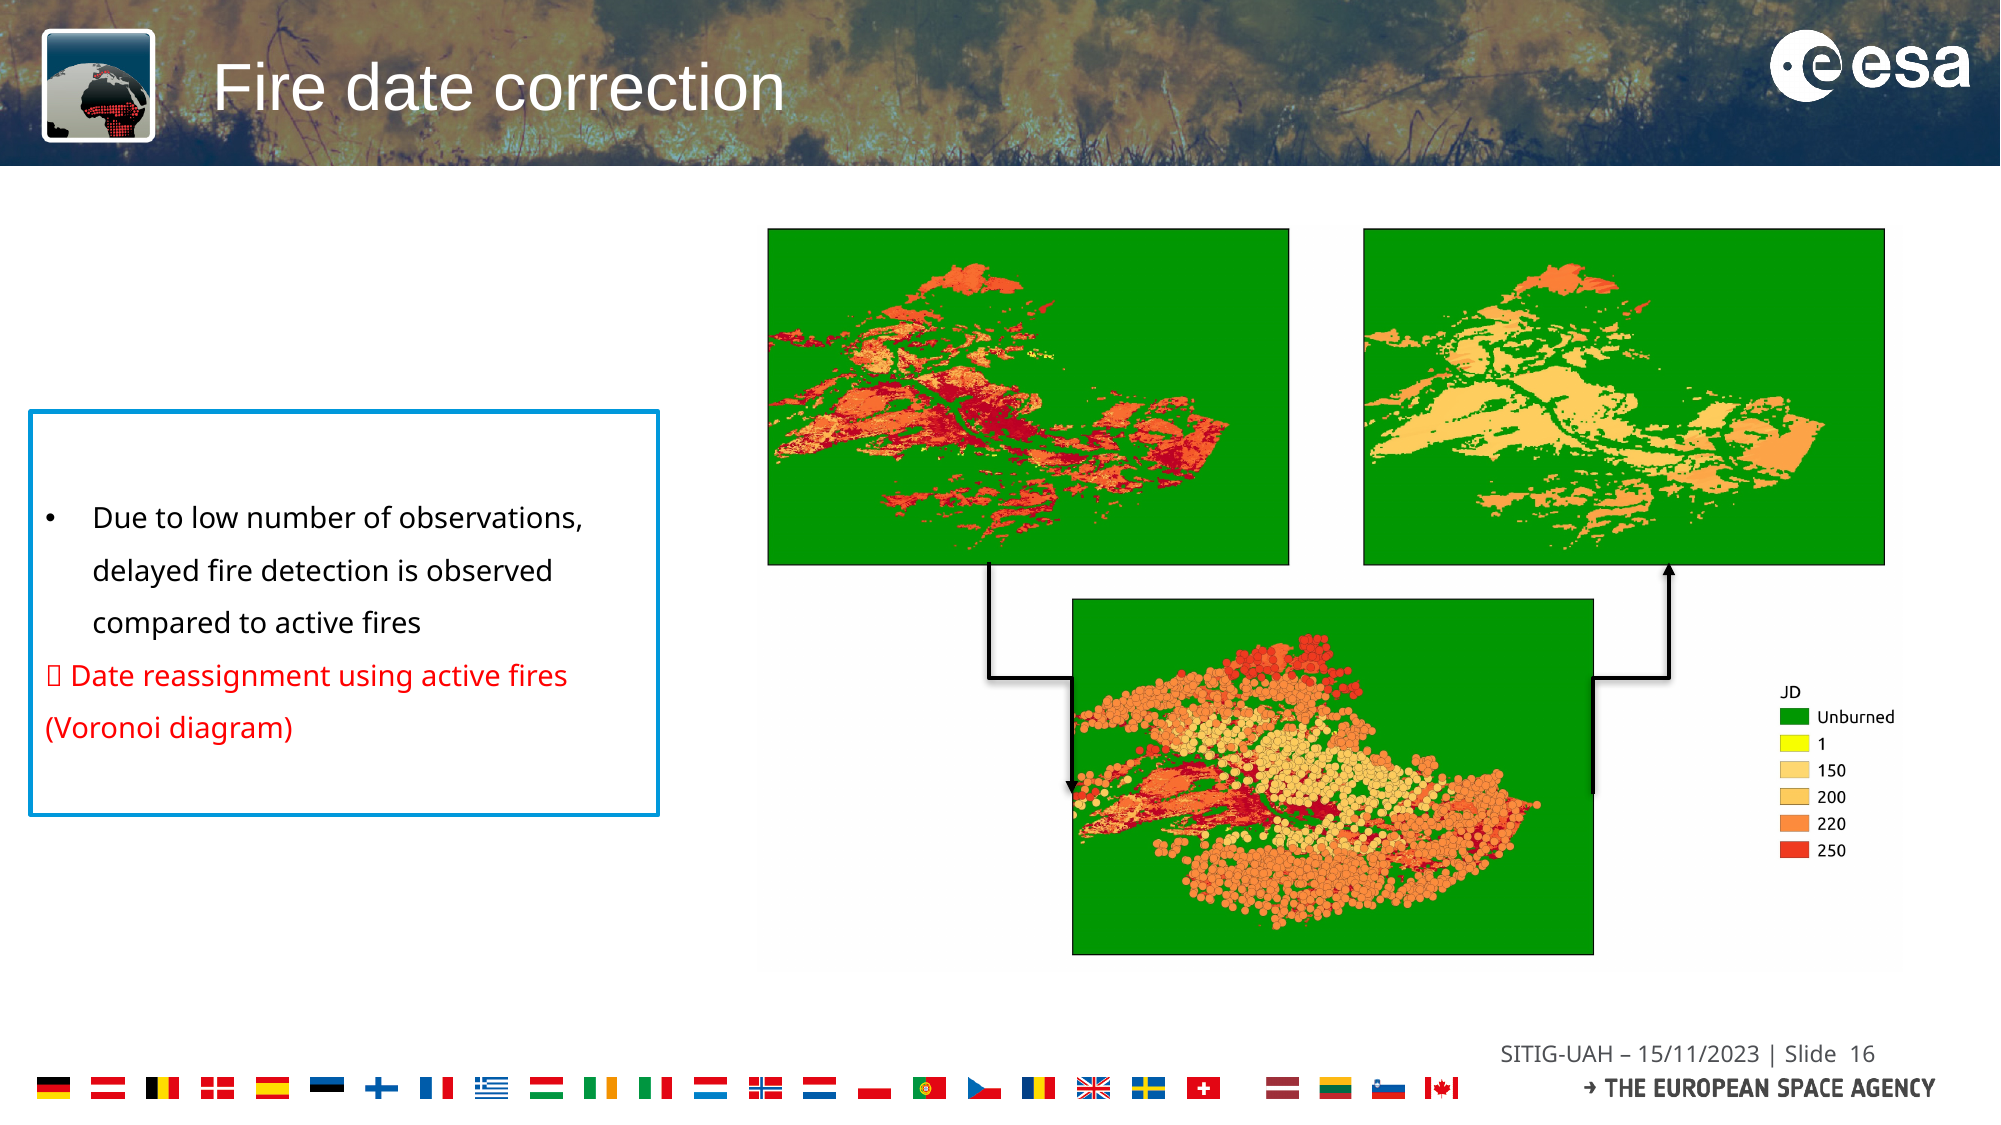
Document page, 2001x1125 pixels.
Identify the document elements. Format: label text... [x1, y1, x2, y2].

picture [420, 1077, 453, 1099]
picture [256, 1077, 289, 1099]
picture [1372, 1077, 1405, 1099]
title Fire date correction [198, 36, 1475, 139]
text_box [914, 636, 1147, 720]
picture [475, 1077, 508, 1099]
picture [639, 1077, 672, 1099]
picture [1266, 1077, 1299, 1099]
picture [803, 1077, 836, 1099]
text_box Due to low number of observations, delayed fire detection is observed compared to active fires  Date reassignment using active fires (Voronoi diagram) [28, 409, 660, 817]
picture [694, 1077, 727, 1099]
picture [201, 1077, 234, 1099]
picture [858, 1077, 891, 1099]
picture [1132, 1077, 1165, 1099]
picture [1022, 1077, 1055, 1099]
picture [584, 1077, 617, 1099]
picture [756, 225, 1904, 972]
picture [365, 1077, 398, 1099]
picture [91, 1077, 125, 1099]
picture [530, 1077, 563, 1099]
picture [968, 1077, 1001, 1099]
picture [37, 1077, 70, 1099]
picture [1425, 1077, 1458, 1099]
picture [1187, 1077, 1220, 1099]
picture [146, 1077, 179, 1099]
picture [1077, 1077, 1110, 1099]
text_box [1515, 639, 1747, 717]
picture [749, 1077, 782, 1099]
picture [913, 1077, 946, 1099]
picture [310, 1077, 344, 1099]
picture [0, 0, 2001, 174]
